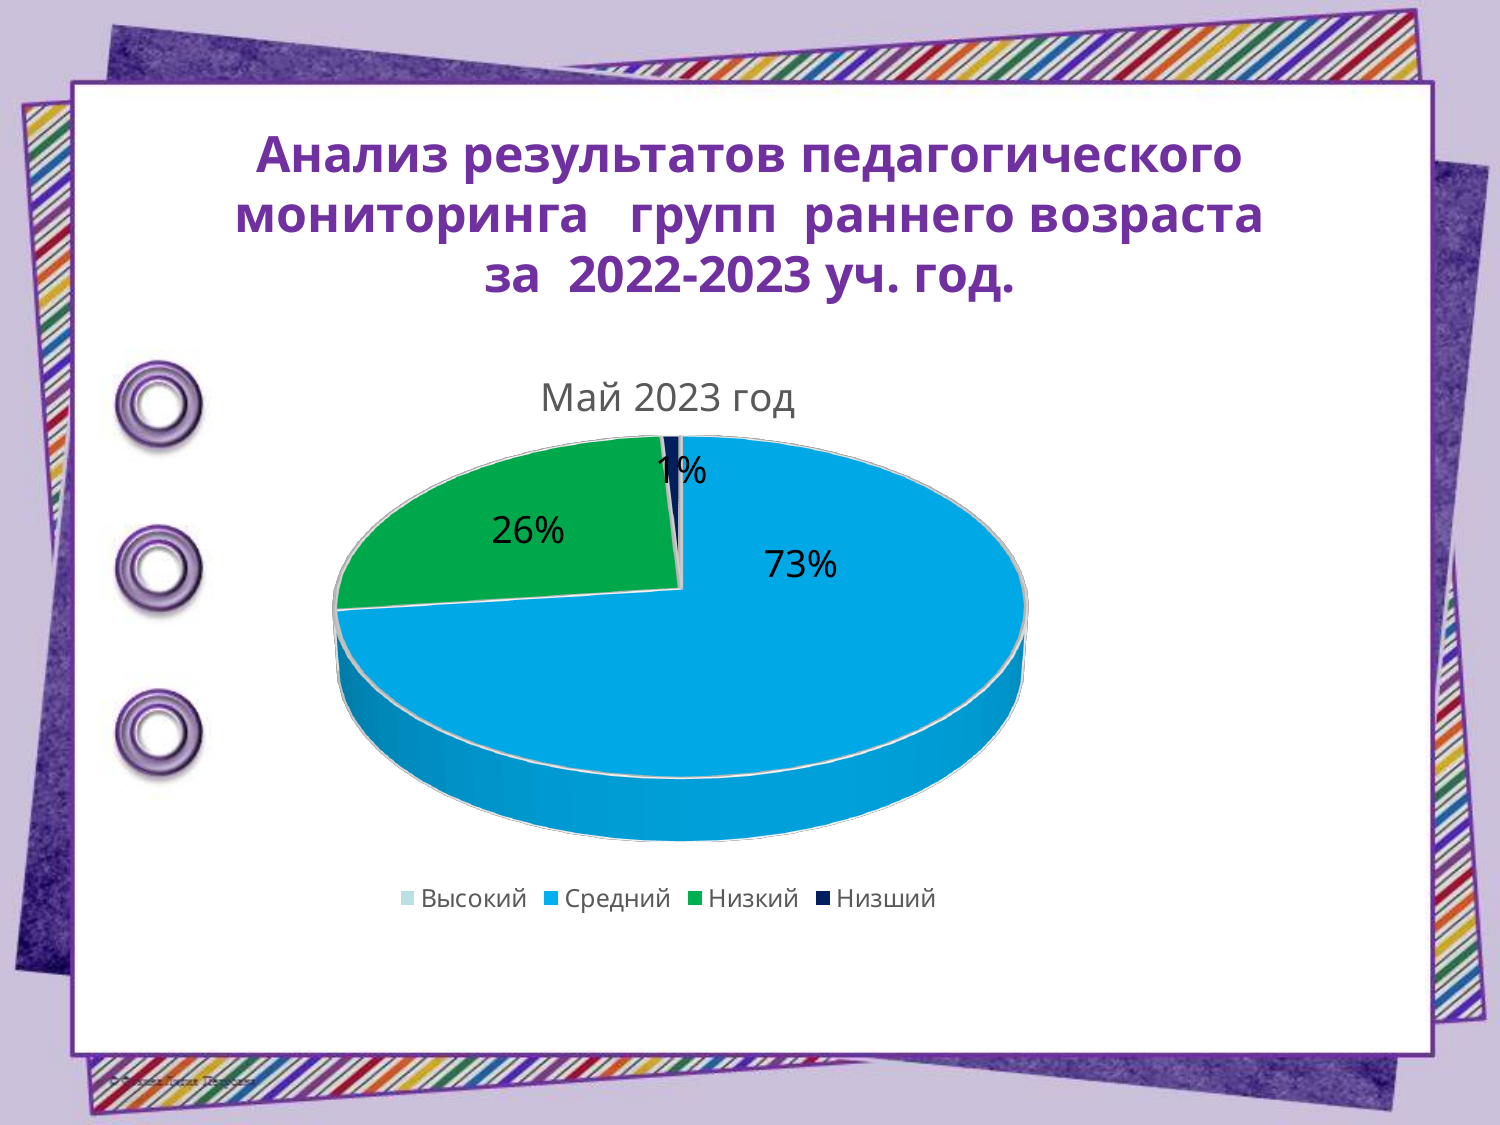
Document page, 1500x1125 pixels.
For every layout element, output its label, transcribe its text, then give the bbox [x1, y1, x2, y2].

chart [170, 337, 1166, 922]
title Анализ результатов педагогического мониторинга групп раннего возраста за 2022-2023 уч. год. [75, 114, 1425, 303]
picture [0, 0, 1500, 1125]
